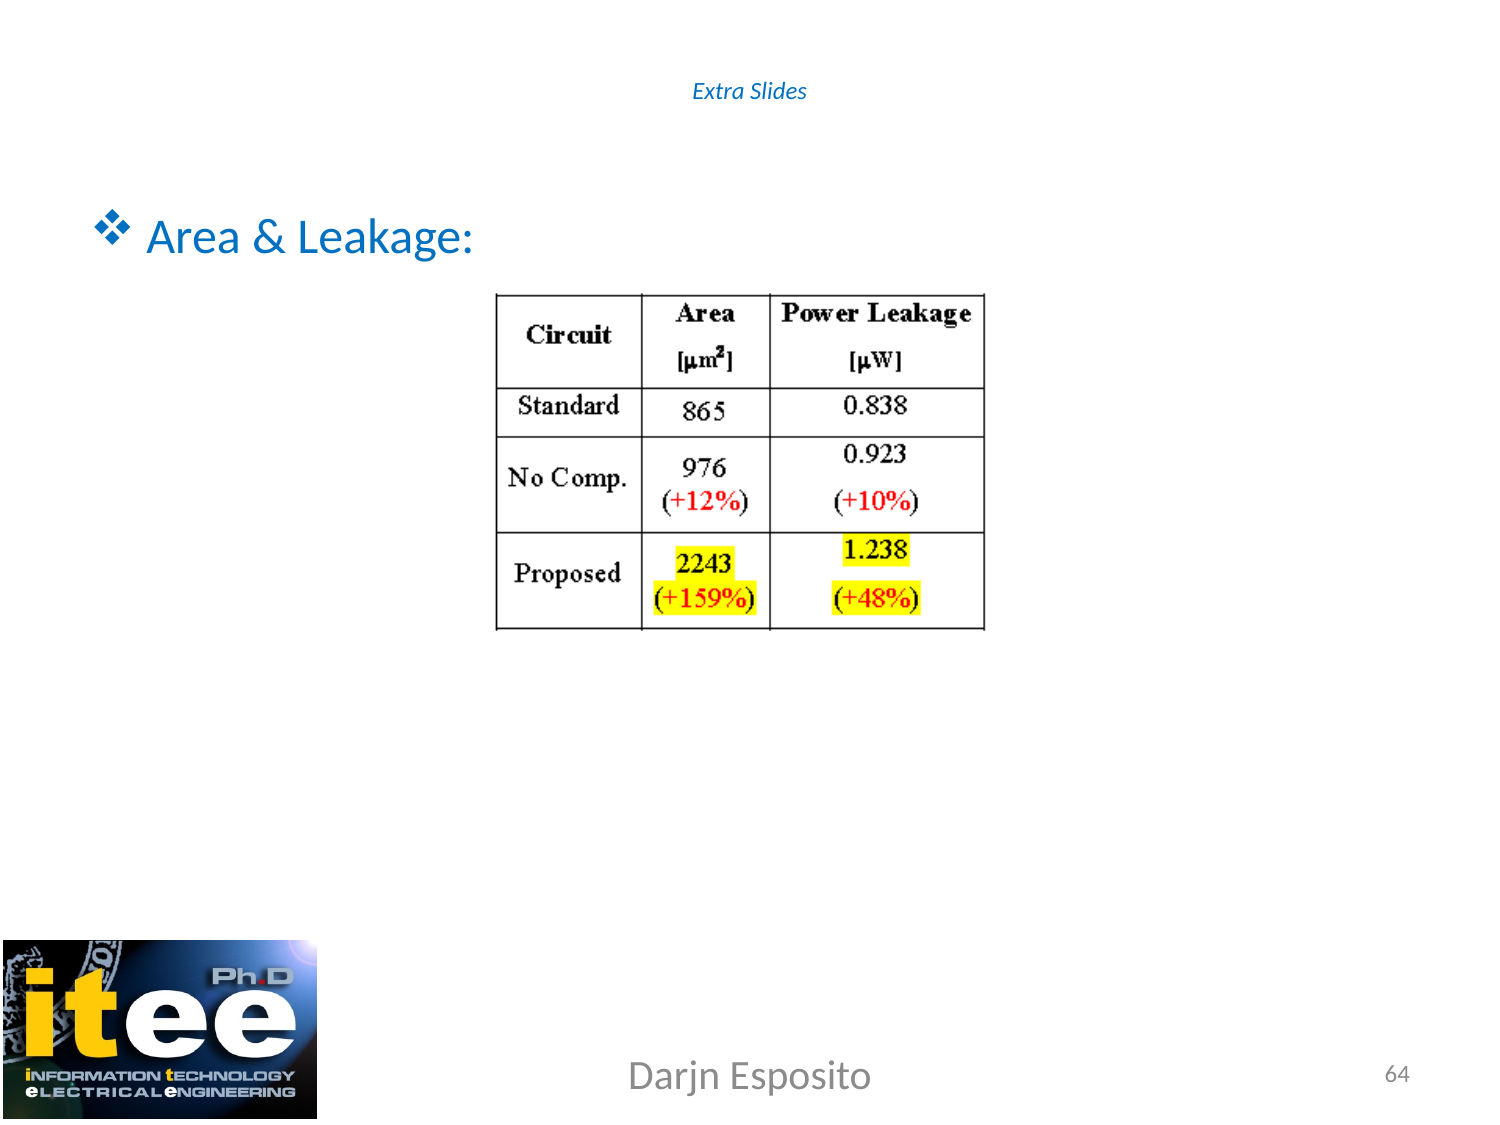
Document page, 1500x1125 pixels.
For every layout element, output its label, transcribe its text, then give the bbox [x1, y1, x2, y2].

footer Darjn Esposito [512, 1042, 988, 1103]
picture [3, 940, 317, 1120]
slide_number 64 [1074, 1042, 1425, 1103]
picture [470, 278, 1030, 653]
title Extra Slides [75, 7, 1425, 173]
list Area & Leakage: [75, 196, 1425, 965]
